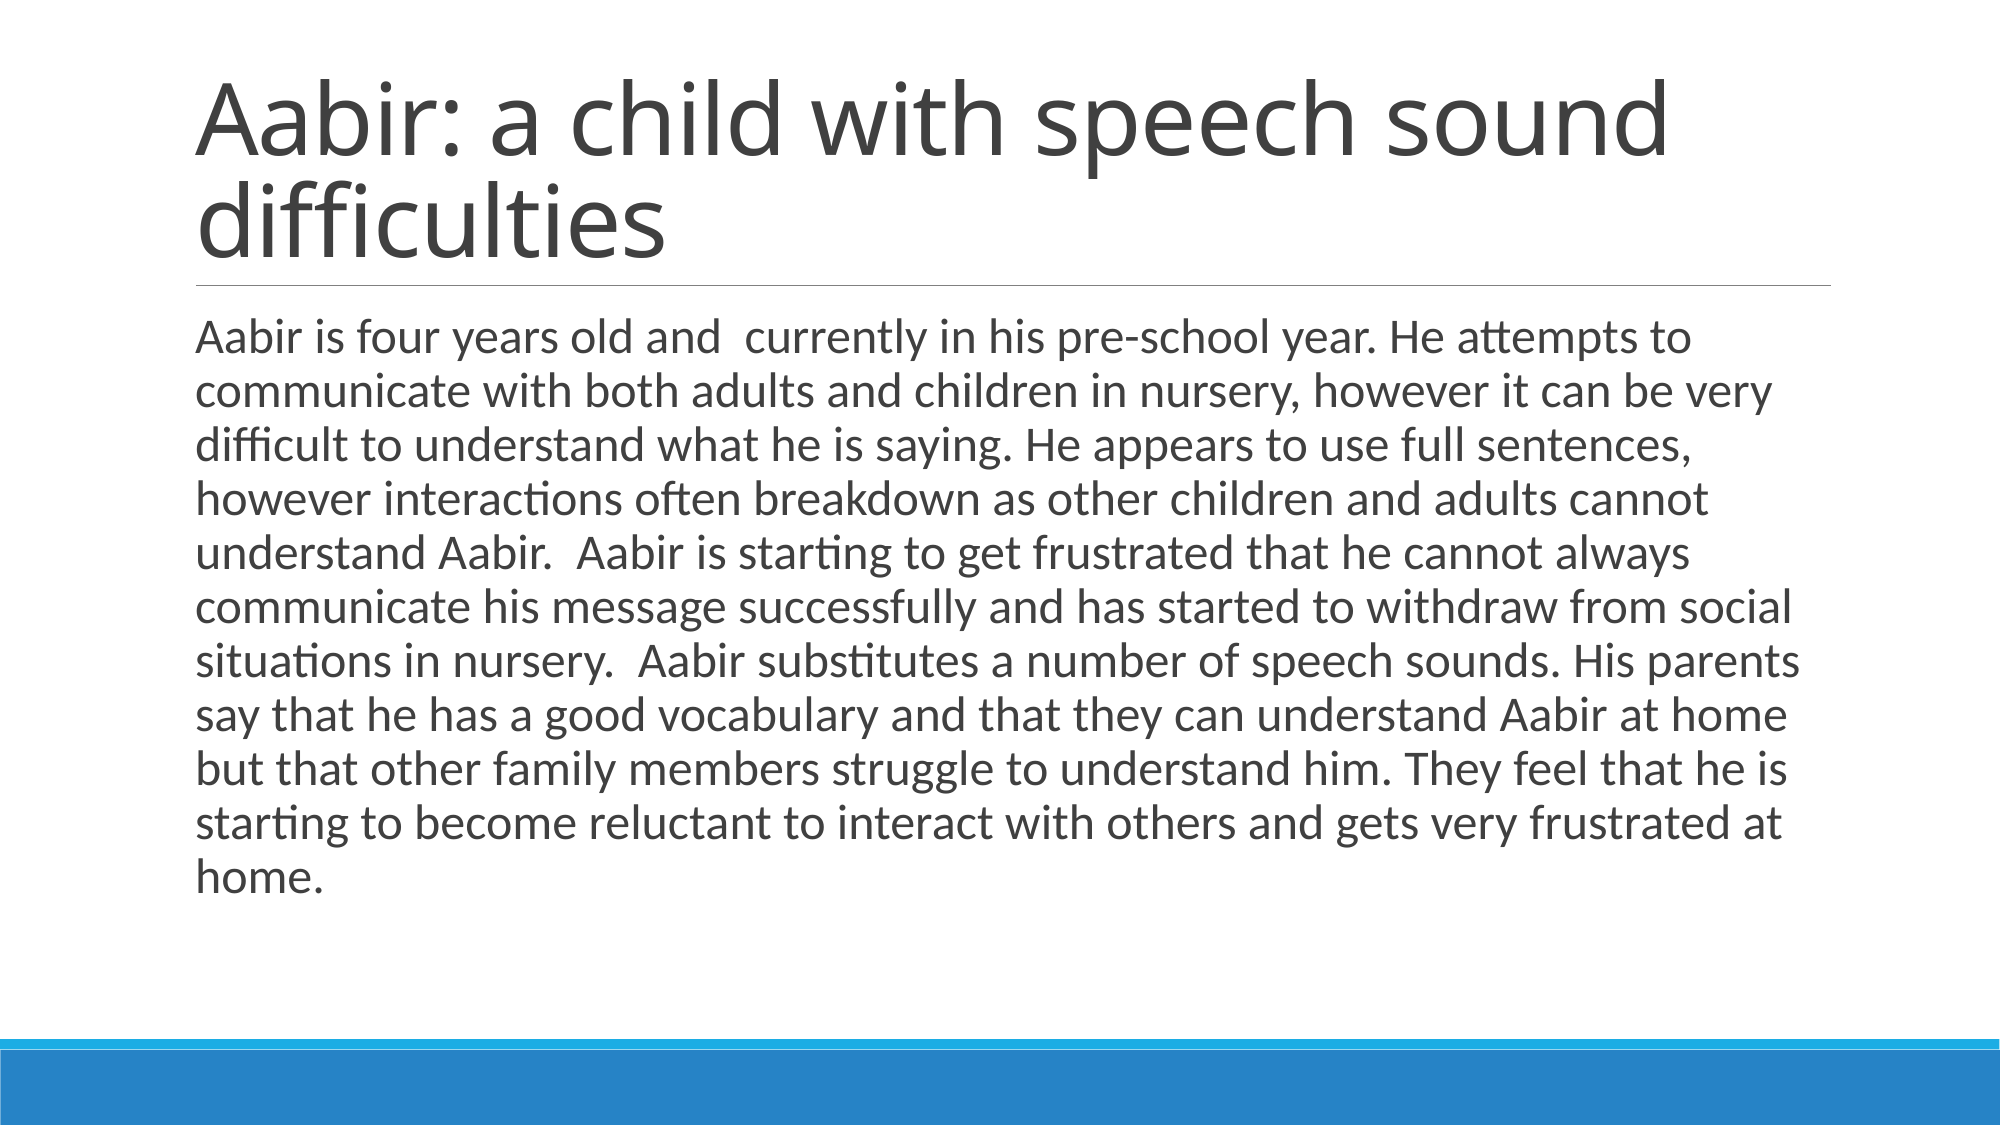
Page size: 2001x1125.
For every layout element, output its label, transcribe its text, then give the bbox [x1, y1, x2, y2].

title Aabir: a child with speech sound difficulties [180, 47, 1830, 285]
list Aabir is four years old and currently in his pre-school year. He attempts to communicate with both adults and children in nursery, however it can be very difficult to understand what he is saying. He appears to use full sentences, however interactions often breakdown as other children and adults cannot understand Aabir. Aabir is starting to get frustrated that he cannot always communicate his message successfully and has started to withdraw from social situations in nursery. Aabir substitutes a number of speech sounds. His parents say that he has a good vocabulary and that they can understand Aabir at home but that other family members struggle to understand him. They feel that he is starting to become reluctant to interact with others and gets very frustrated at home. [180, 302, 1830, 963]
